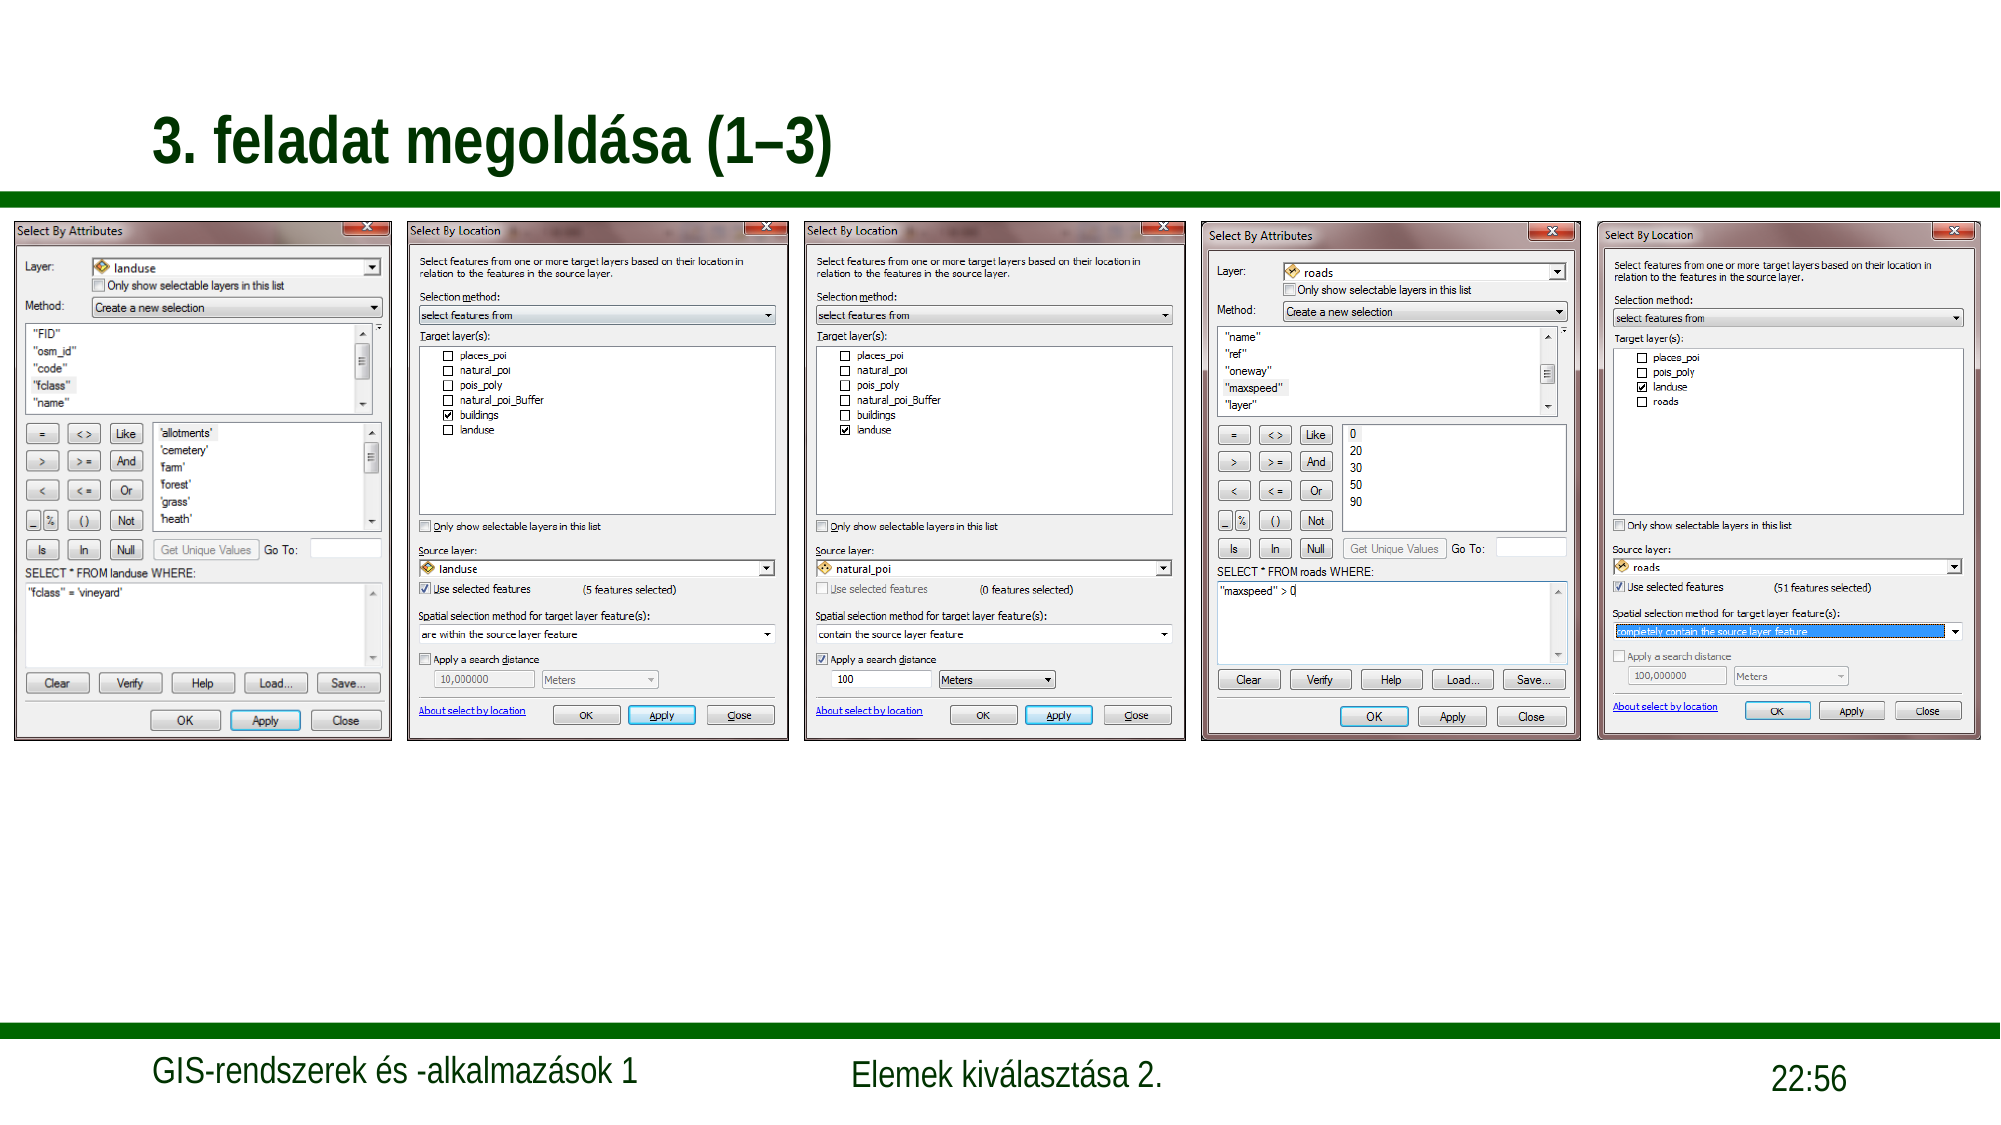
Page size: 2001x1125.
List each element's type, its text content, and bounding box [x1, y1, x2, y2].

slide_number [1390, 1046, 1863, 1106]
title 3. feladat megoldása (1–3) [137, 28, 1863, 186]
picture [1201, 221, 1581, 741]
picture [407, 221, 789, 741]
picture [804, 221, 1186, 741]
picture [1596, 221, 1981, 741]
picture [13, 221, 392, 741]
